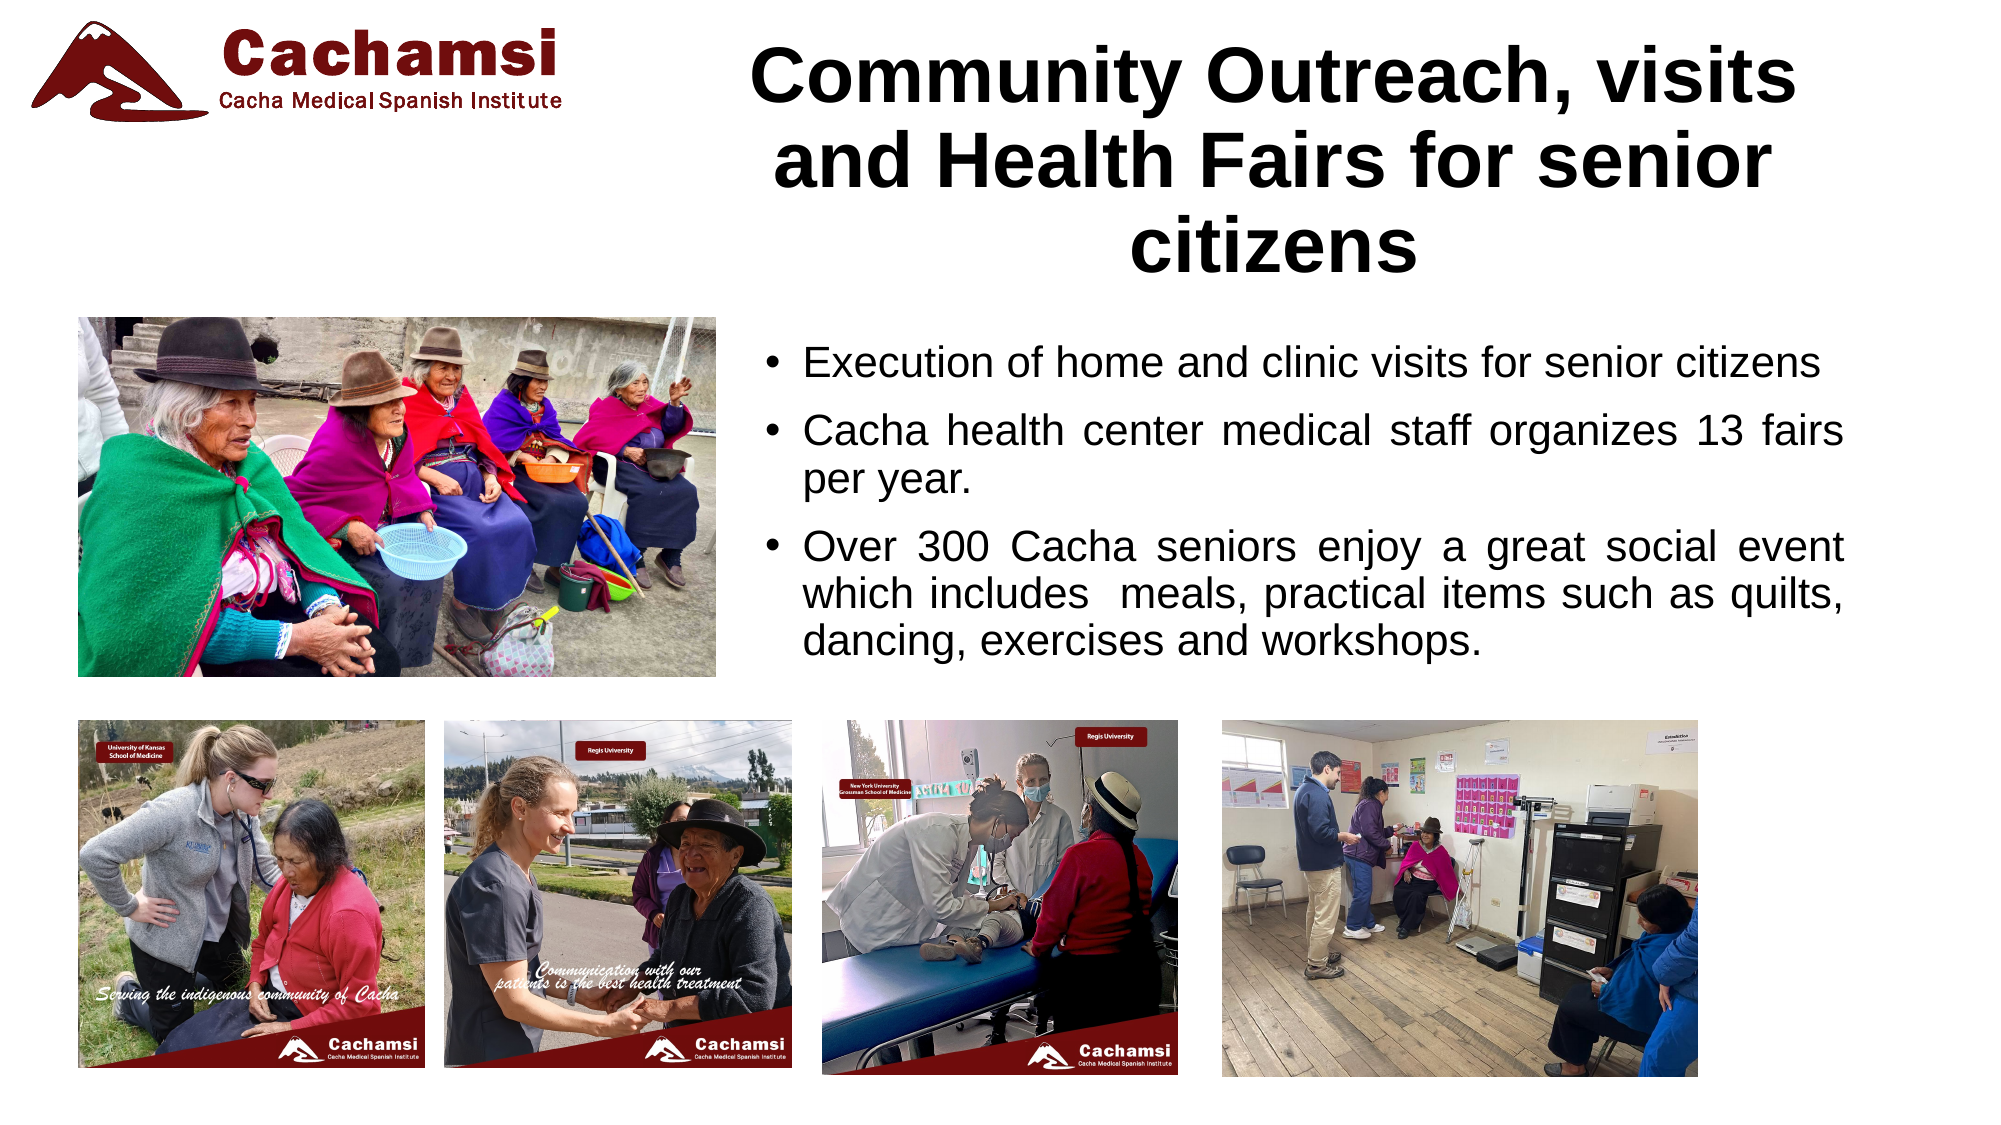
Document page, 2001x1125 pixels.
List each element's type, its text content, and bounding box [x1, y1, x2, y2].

picture [822, 720, 1178, 1075]
picture [1222, 720, 1698, 1077]
picture [78, 720, 425, 1068]
picture [78, 317, 716, 677]
picture [444, 720, 792, 1068]
title Community Outreach, visits and Health Fairs for senior citizens [675, 26, 1874, 298]
list Execution of home and clinic visits for senior citizens Cacha health center medical staff organizes 13 fairs per year. Over 300 Cacha seniors enjoy a great social event which includes meals, practical items such as quilts, dancing, exercises and workshops. [750, 332, 1861, 662]
picture [31, 20, 562, 122]
